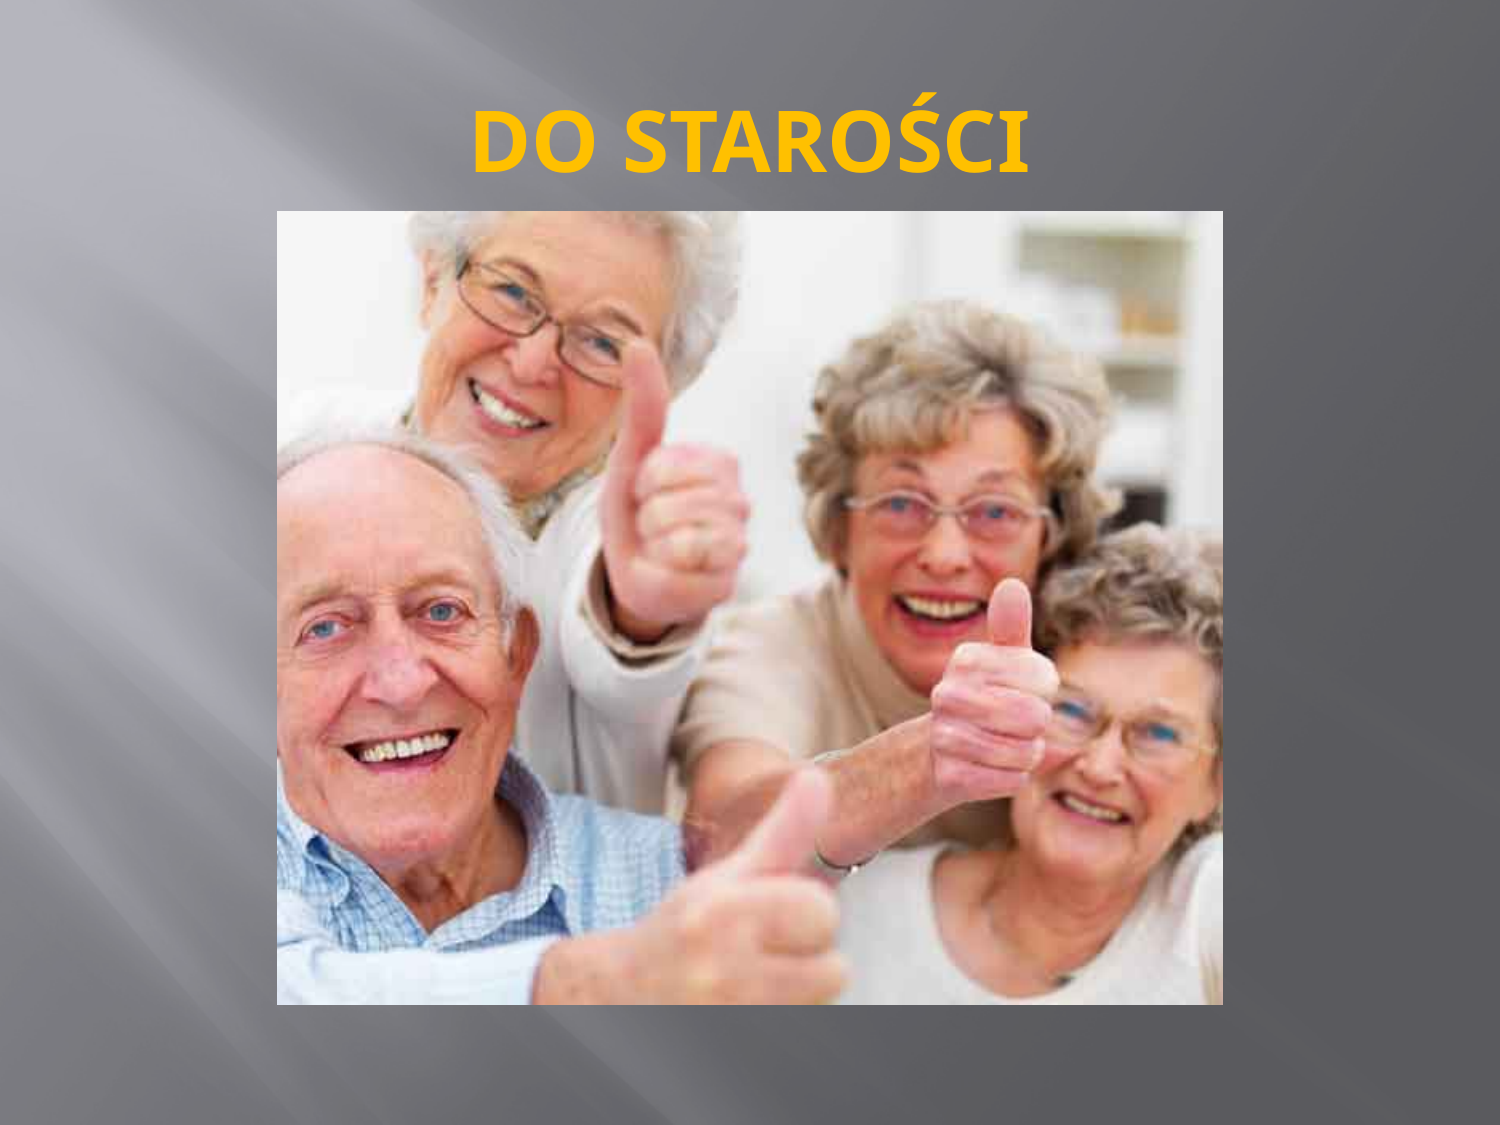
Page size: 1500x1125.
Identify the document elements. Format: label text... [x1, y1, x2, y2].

title DO STAROŚCI [75, 45, 1425, 233]
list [277, 211, 1223, 1006]
